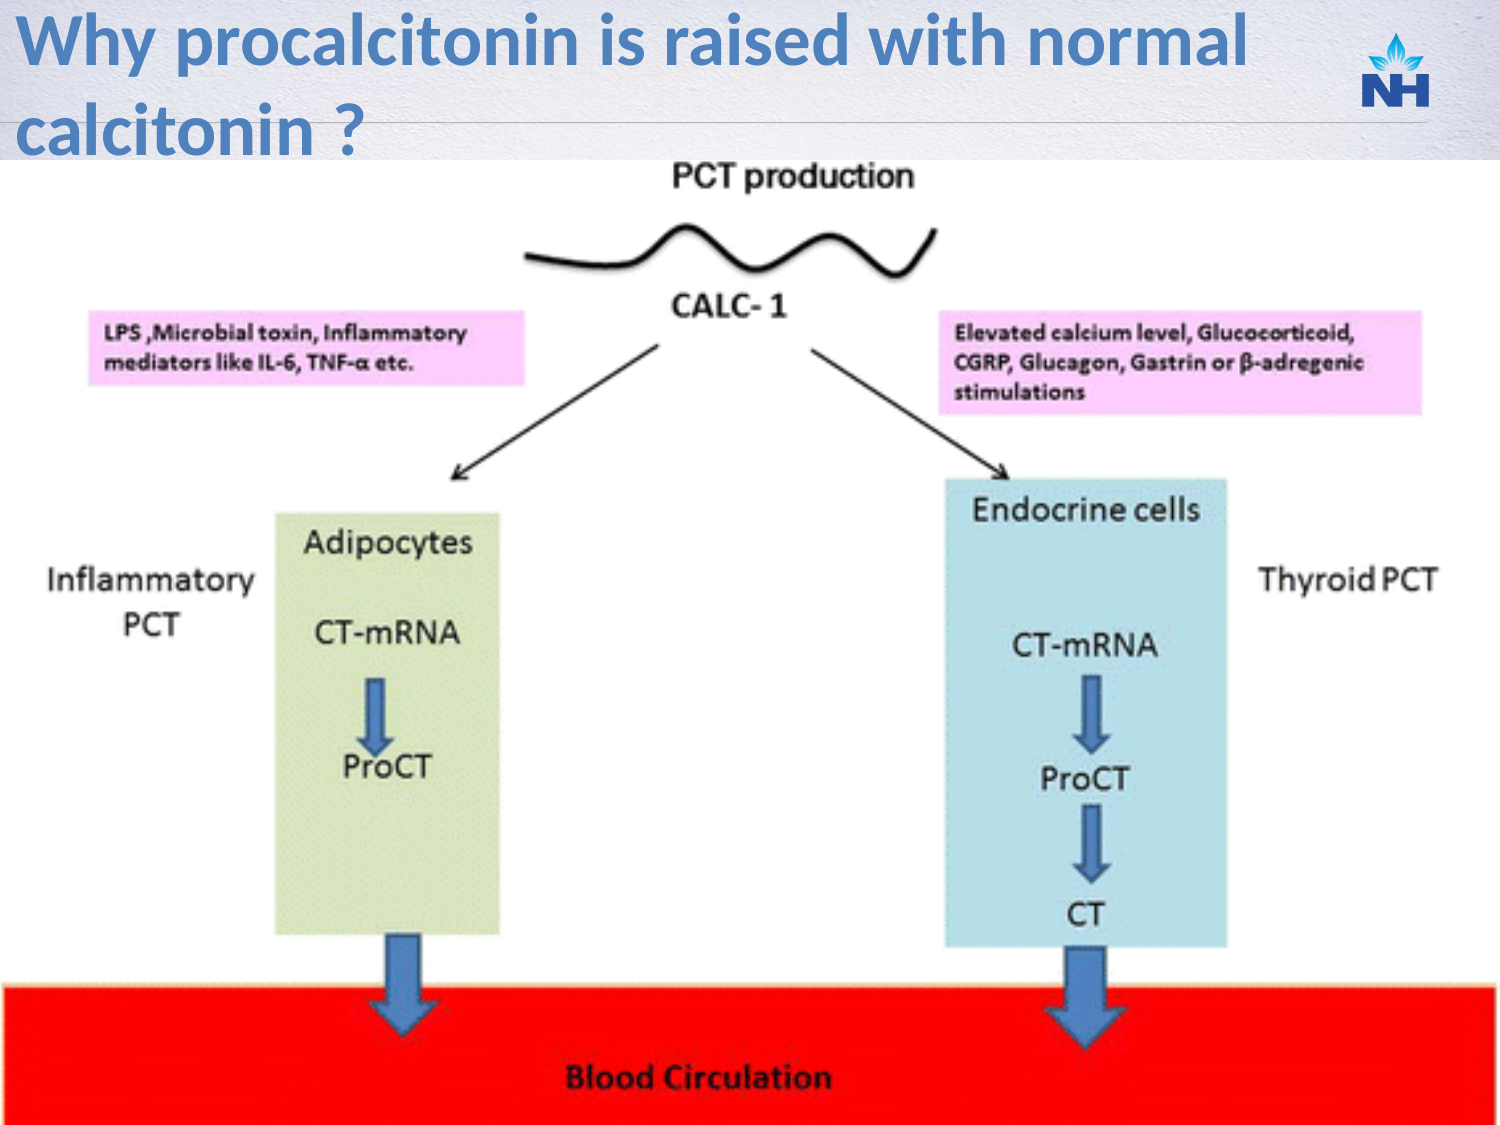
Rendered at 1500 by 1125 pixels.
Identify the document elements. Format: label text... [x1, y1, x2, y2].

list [0, 160, 1500, 1125]
picture [1341, 0, 1500, 160]
title Why procalcitonin is raised with normal calcitonin ? [0, 0, 1341, 160]
